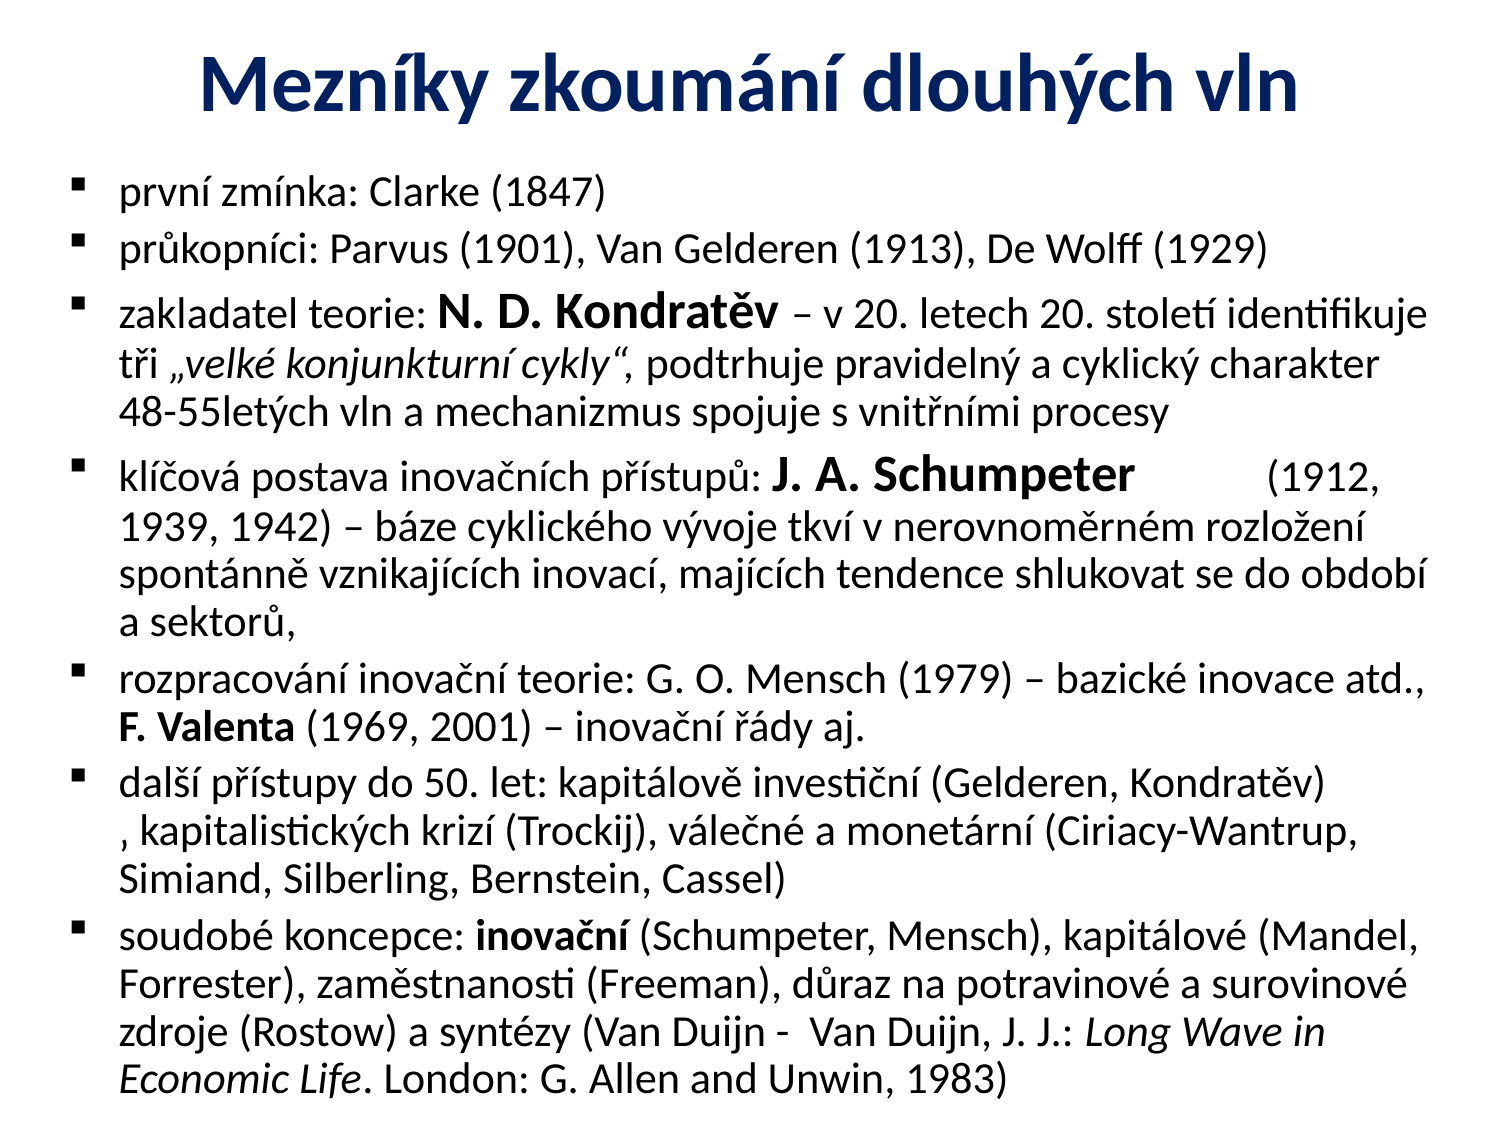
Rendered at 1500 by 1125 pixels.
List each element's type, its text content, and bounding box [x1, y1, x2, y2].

title Mezníky zkoumání dlouhých vln [75, 30, 1425, 126]
list první zmínka: Clarke (1847) průkopníci: Parvus (1901), Van Gelderen (1913), De Wolff (1929) zakladatel teorie: N. D. Kondratěv – v 20. letech 20. století identifikuje tři „velké konjunkturní cykly“, podtrhuje pravidelný a cyklický charakter 48-55letých vln a mechanizmus spojuje s vnitřními procesy klíčová postava inovačních přístupů: J. A. Schumpeter (1912, 1939, 1942) – báze cyklického vývoje tkví v nerovnoměrném rozložení spontánně vznikajících inovací, majících tendence shlukovat se do období a sektorů, rozpracování inovační teorie: G. O. Mensch (1979) – bazické inovace atd., F. Valenta (1969, 2001) – inovační řády aj. další přístupy do 50. let: kapitálově investiční (Gelderen, Kondratěv)‚ kapitalistických krizí (Trockij), válečné a monetární (Ciriacy-Wantrup, Simiand, Silberling, Bernstein, Cassel) soudobé koncepce: inovační (Schumpeter, Mensch), kapitálové (Mandel, Forrester), zaměstnanosti (Freeman), důraz na potravinové a surovinové zdroje (Rostow) a syntézy (Van Duijn - Van Duijn, J. J.: Long Wave in Economic Life. London: G. Allen and Unwin, 1983) [53, 160, 1459, 1125]
